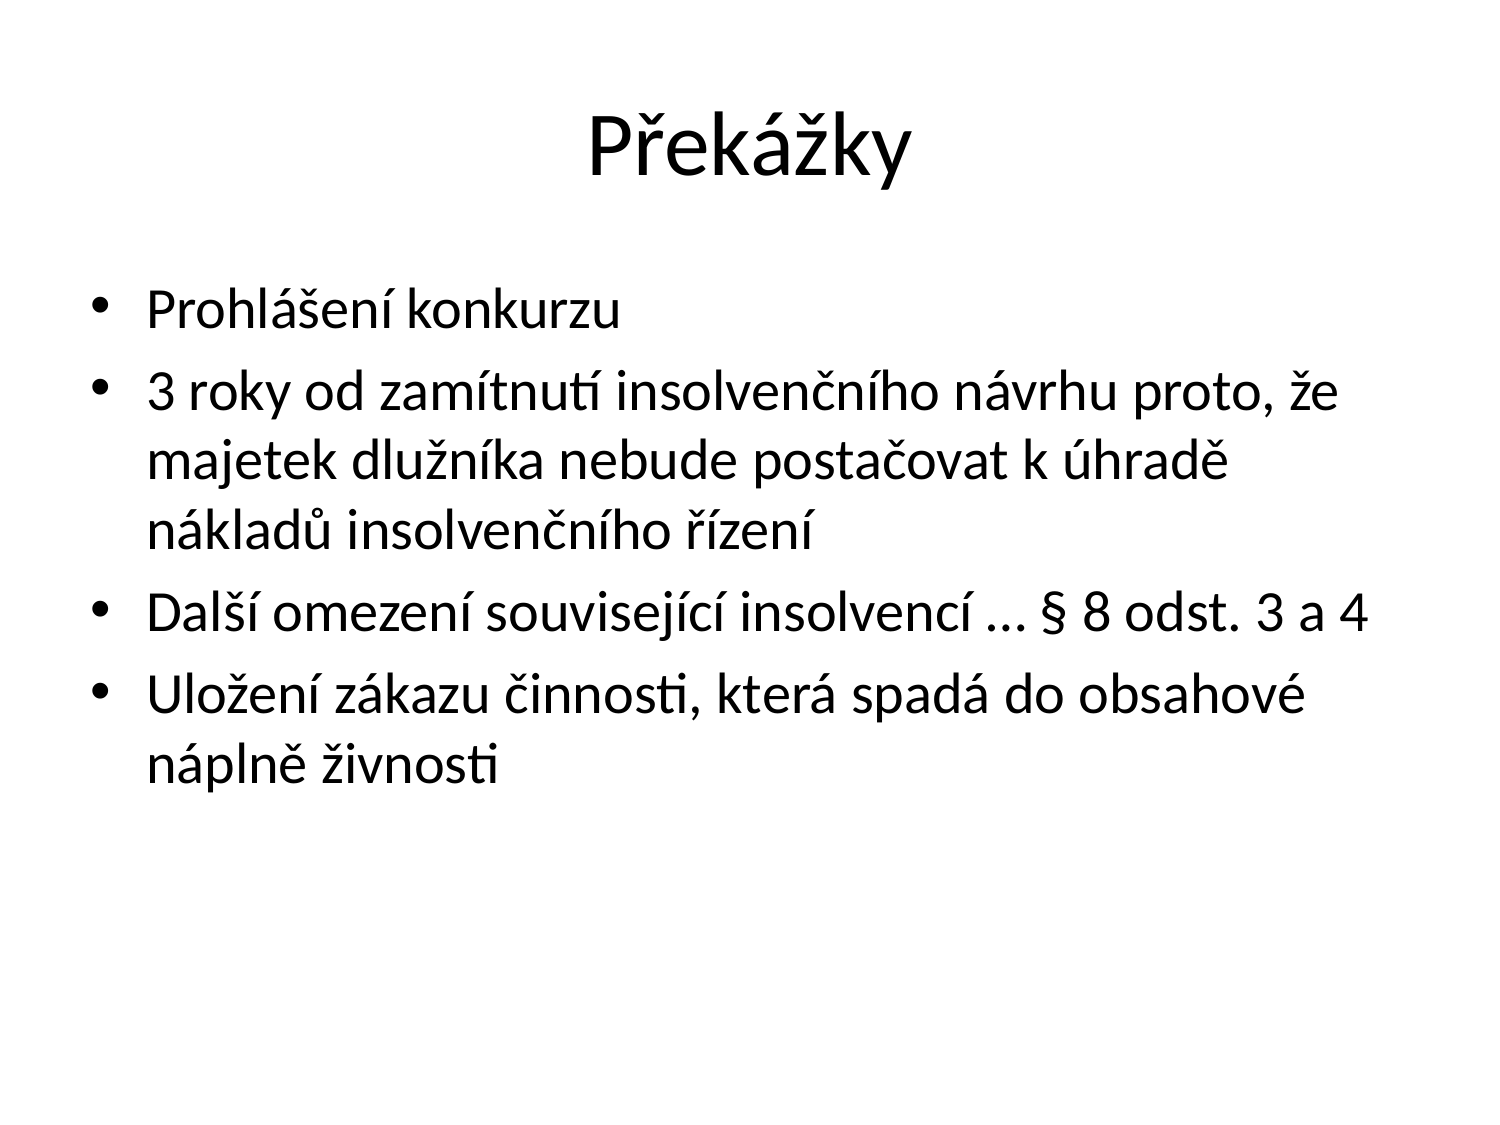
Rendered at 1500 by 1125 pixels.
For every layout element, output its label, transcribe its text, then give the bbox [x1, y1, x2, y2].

title Překážky [74, 44, 1426, 233]
list Prohlášení konkurzu 3 roky od zamítnutí insolvenčního návrhu proto, že majetek dlužníka nebude postačovat k úhradě nákladů insolvenčního řízení Další omezení související insolvencí … § 8 odst. 3 a 4 Uložení zákazu činnosti, která spadá do obsahové náplně živnosti [74, 262, 1426, 918]
